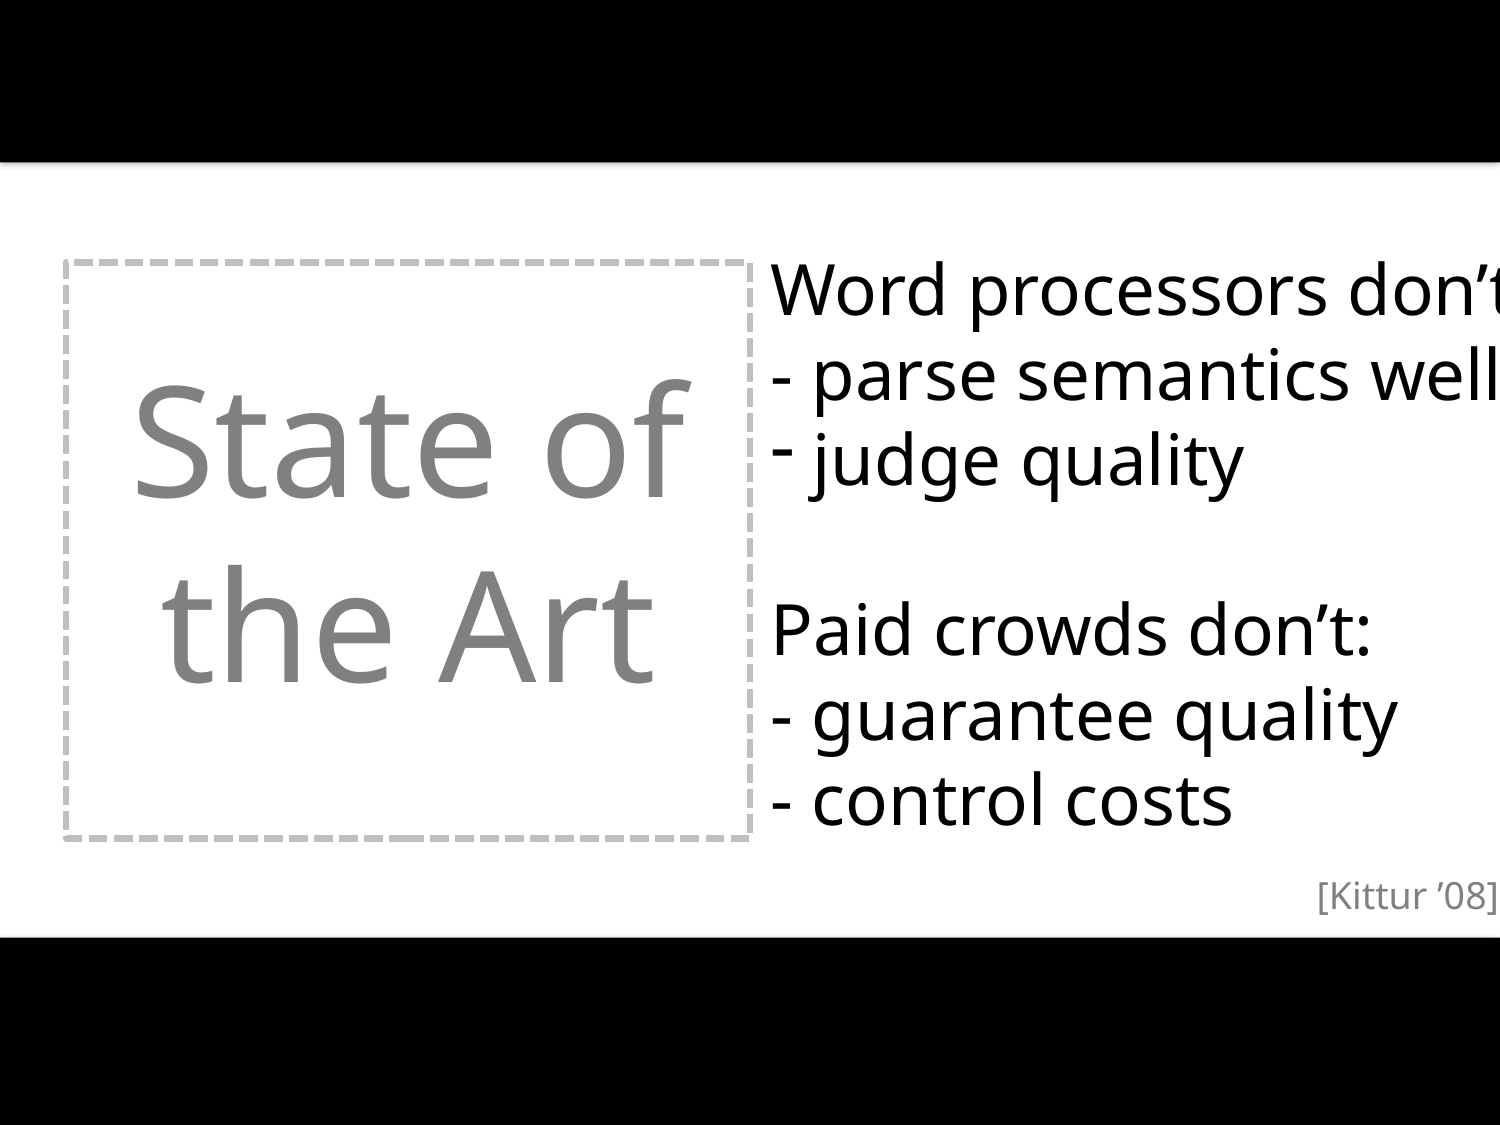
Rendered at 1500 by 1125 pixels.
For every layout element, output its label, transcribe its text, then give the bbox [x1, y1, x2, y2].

text_box Word processors don’t: - parse semantics well judge quality Paid crowds don’t: - guarantee quality - control costs [755, 237, 1500, 847]
text_box State of the Art [115, 336, 701, 721]
text_box [Kittur ’08] [1301, 864, 1500, 925]
text_box [65, 262, 750, 839]
text_box [0, 0, 1500, 163]
text_box [0, 937, 1500, 1125]
